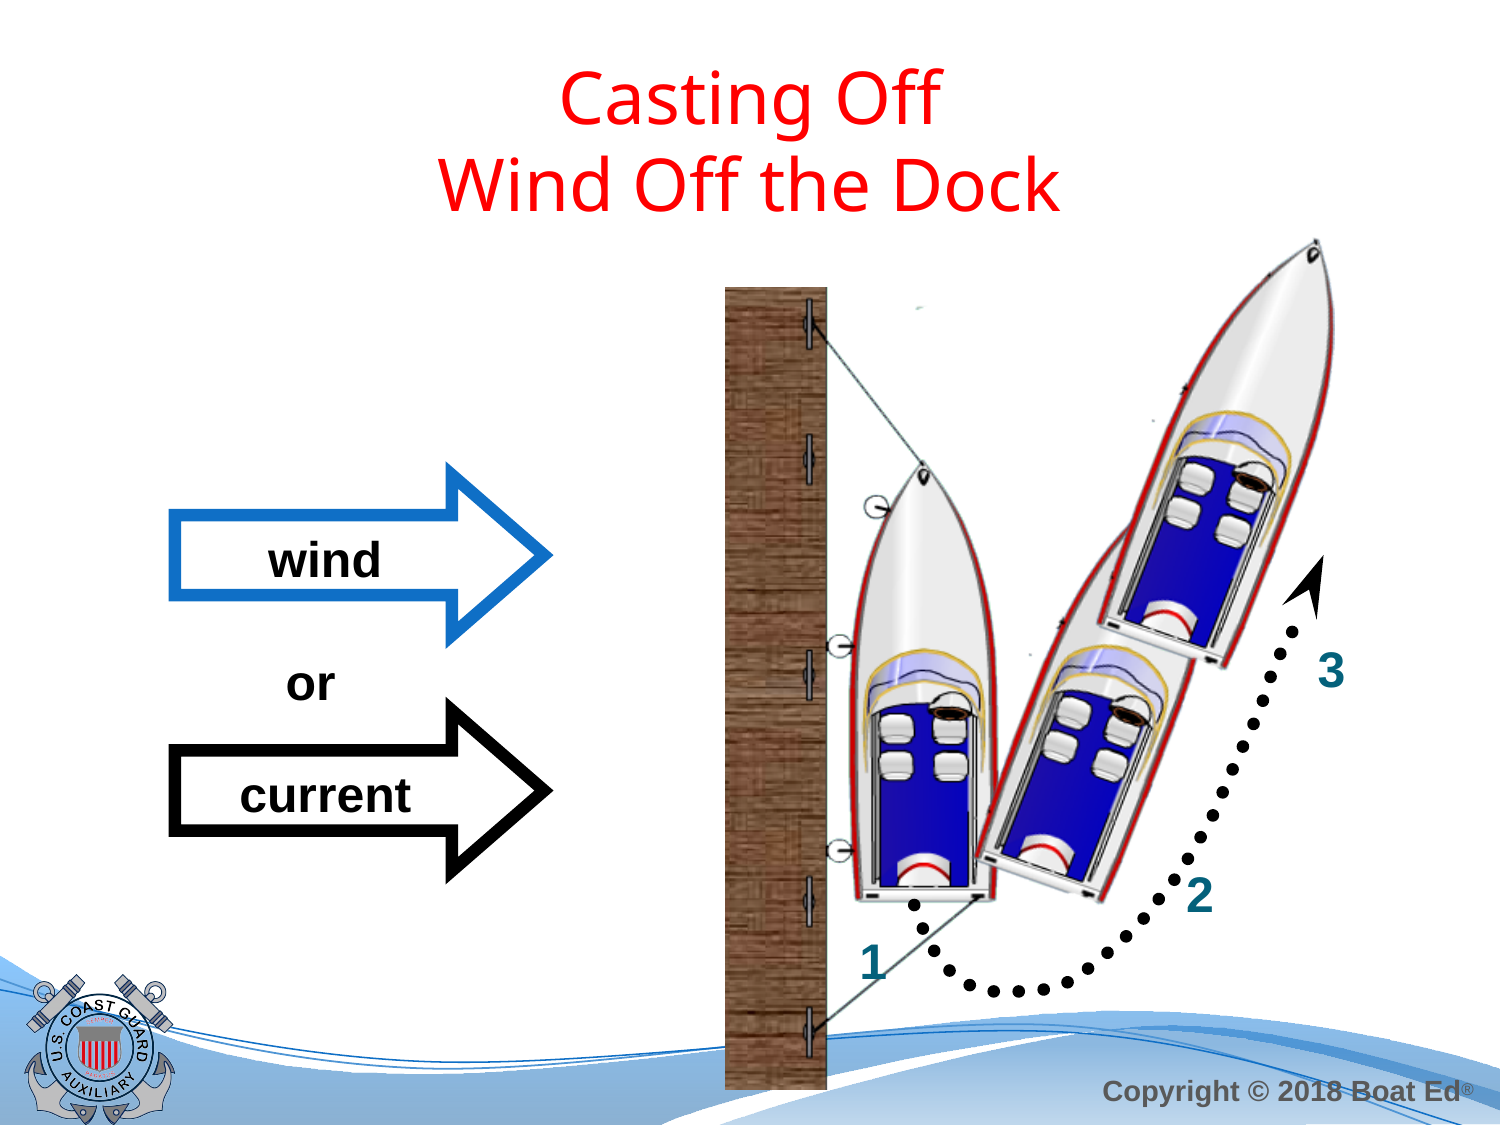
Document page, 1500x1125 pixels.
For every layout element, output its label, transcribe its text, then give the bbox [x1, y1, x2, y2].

picture [24, 973, 176, 1125]
title Casting Off Wind Off the Dock [74, 44, 1426, 233]
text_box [174, 474, 545, 872]
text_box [724, 237, 1361, 1090]
